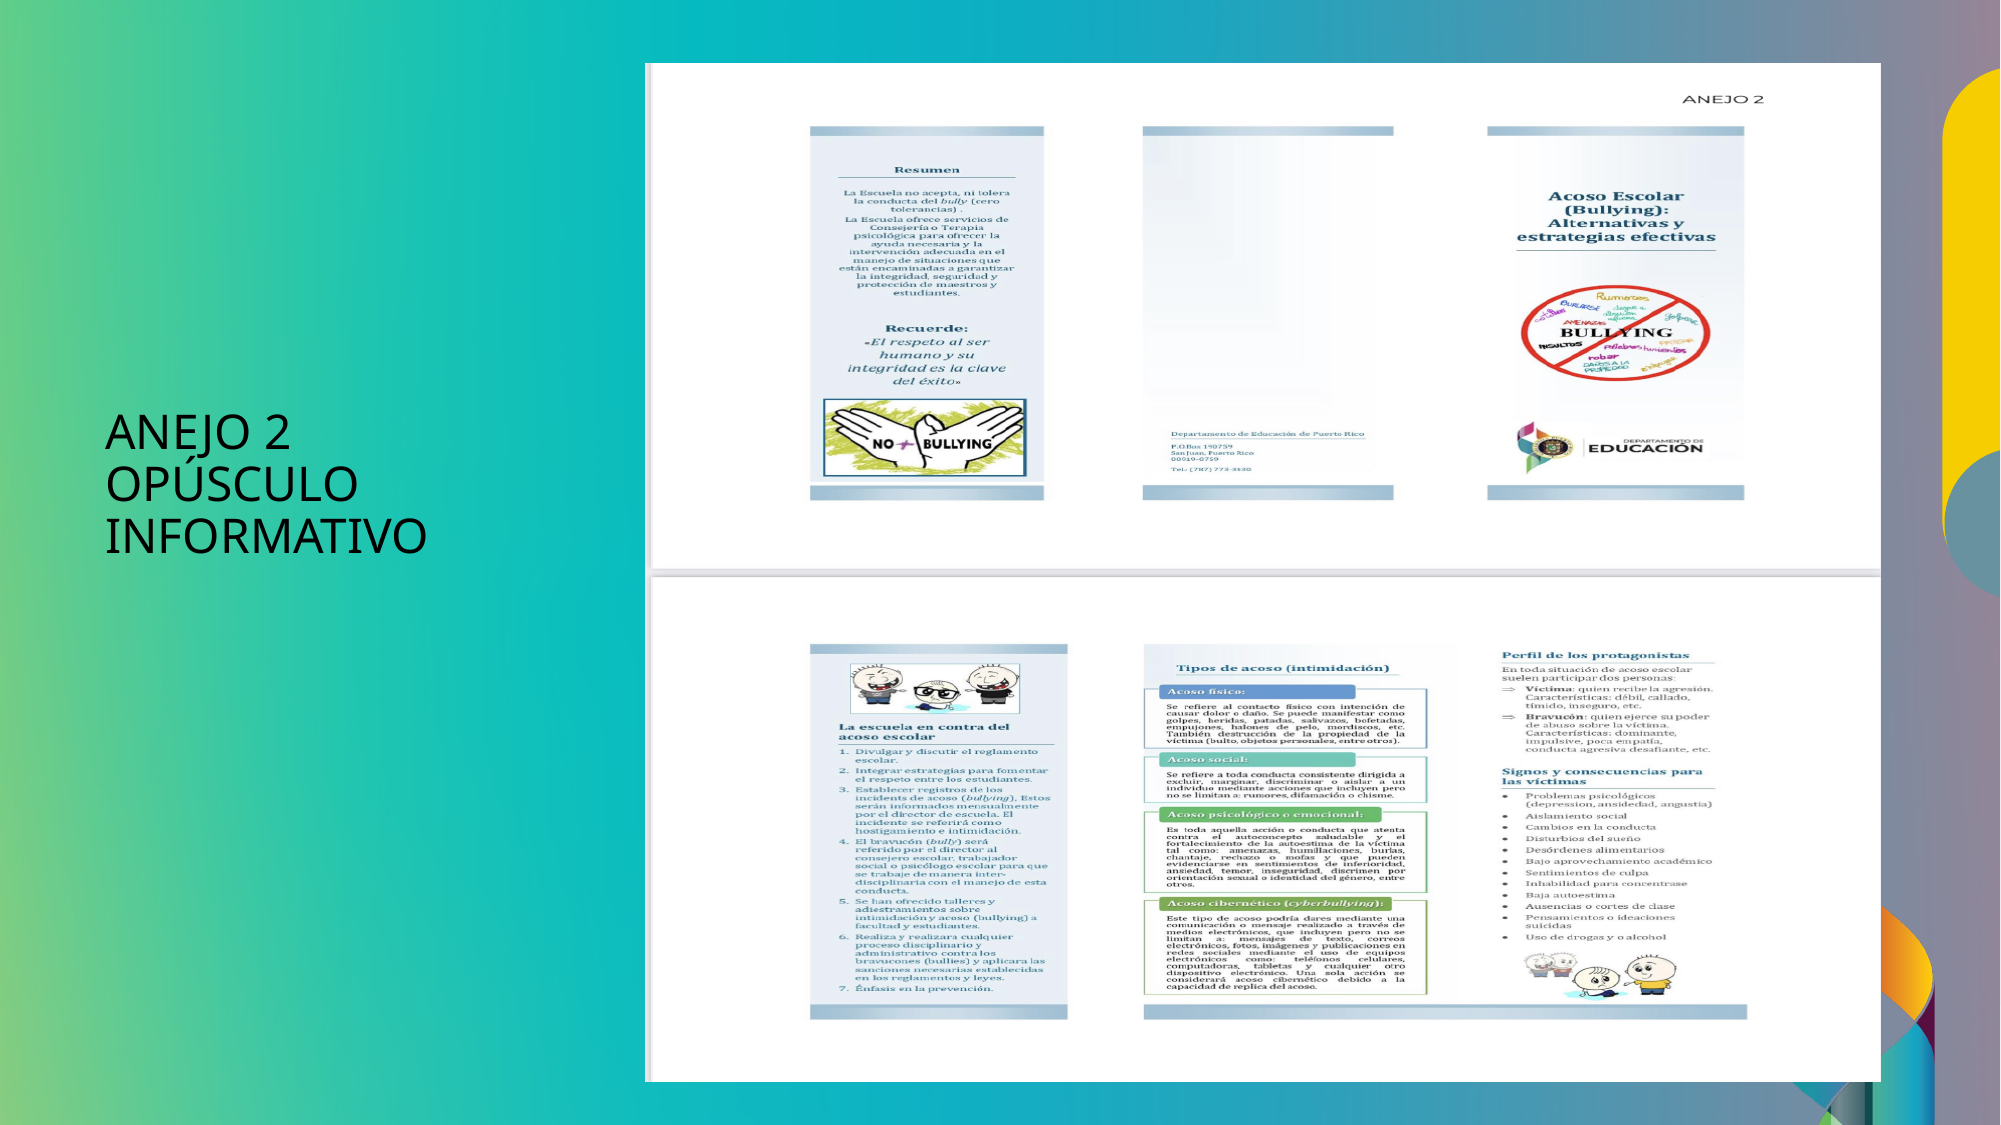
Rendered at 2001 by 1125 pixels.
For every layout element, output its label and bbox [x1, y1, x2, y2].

picture [0, 0, 2000, 1125]
list [645, 63, 1881, 1083]
